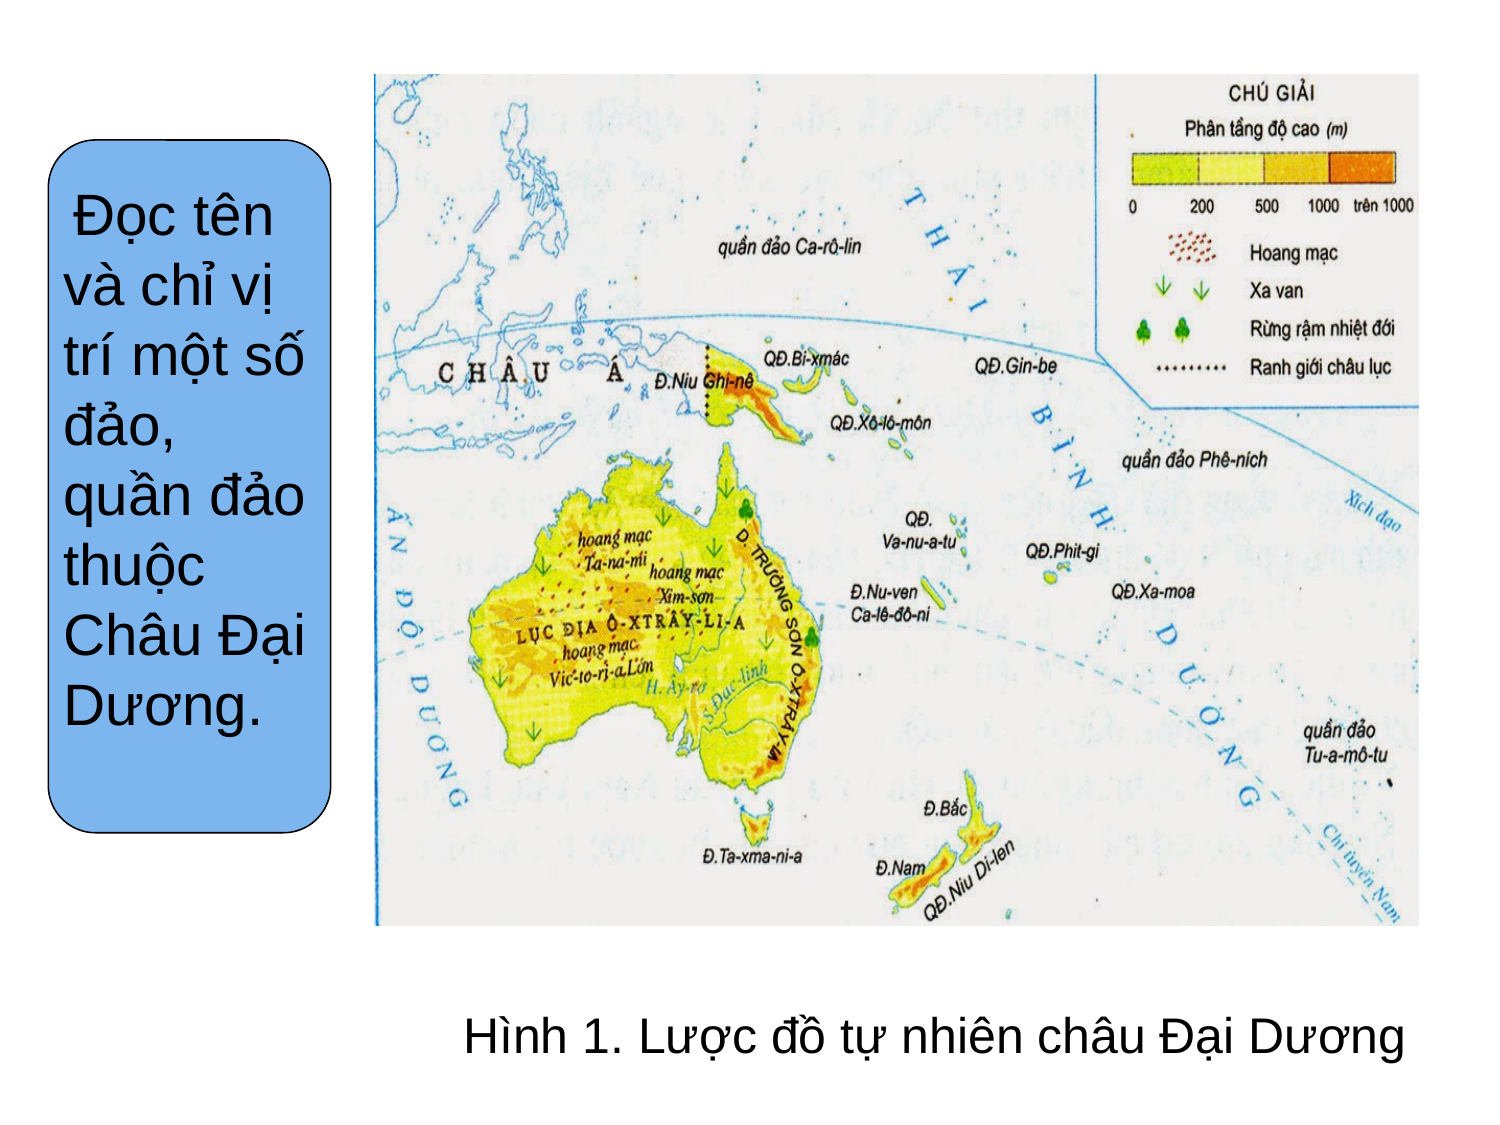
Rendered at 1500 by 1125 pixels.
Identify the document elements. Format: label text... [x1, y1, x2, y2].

text_box [51, 139, 328, 169]
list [374, 74, 1419, 926]
text_box Đọc tên và chỉ vị trí một số đảo, quần đảo thuộc Châu Đại Dương. [48, 169, 331, 745]
text_box Hình 1. Lược đồ tự nhiên châu Đại Dương [374, 995, 1496, 1125]
text_box [48, 745, 331, 833]
